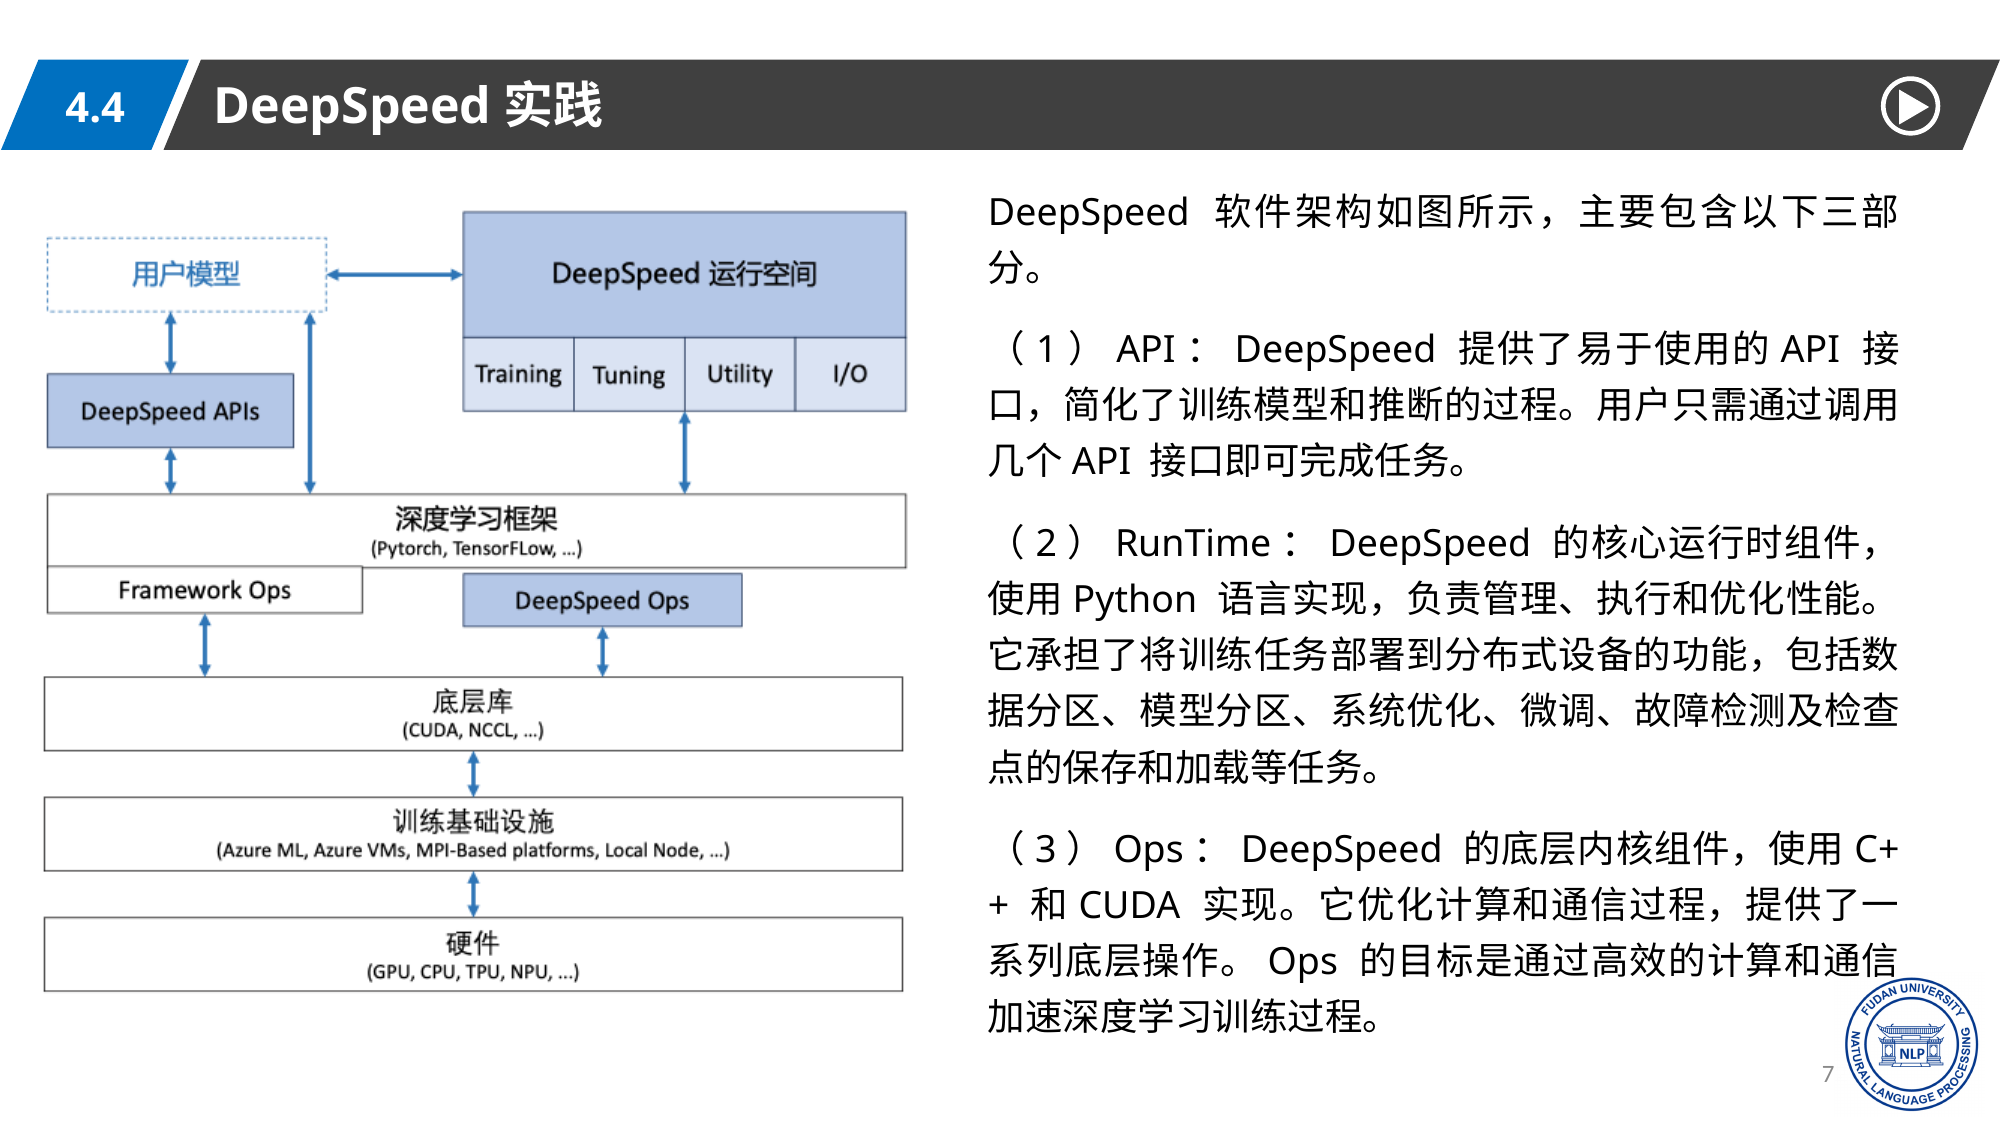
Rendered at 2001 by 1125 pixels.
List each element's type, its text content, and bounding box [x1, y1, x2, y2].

text_box [163, 59, 2000, 150]
text_box [1, 89, 157, 150]
text_box [32, 59, 189, 120]
picture [26, 208, 918, 994]
text_box 4.4 [26, 73, 164, 138]
text_box DeepSpeed实践 [199, 66, 619, 142]
text_box DeepSpeed 软件架构如图所示，主要包含以下三部分。 （1）API：DeepSpeed 提供了易于使用的API 接口，简化了训练模型和推断的过程。用户只需通过调用几个API 接口即可完成任务。 （2）RunTime：DeepSpeed 的核心运行时组件，使用Python 语言实现，负责管理、执行和优化性能。它承担了将训练任务部署到分布式设备的功能，包括数据分区、模型分区、系统优化、微调、故障检测及检查点的保存和加载等任务。 （3）Ops：DeepSpeed 的底层内核组件，使用C++ 和CUDA 实现。它优化计算和通信过程，提供了一系列底层操作。Ops 的目标是通过高效的计算和通信加速深度学习训练过程。 [973, 169, 1915, 1046]
slide_number 72 [1412, 1046, 1863, 1103]
picture [1834, 972, 1985, 1117]
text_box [1883, 78, 1939, 134]
